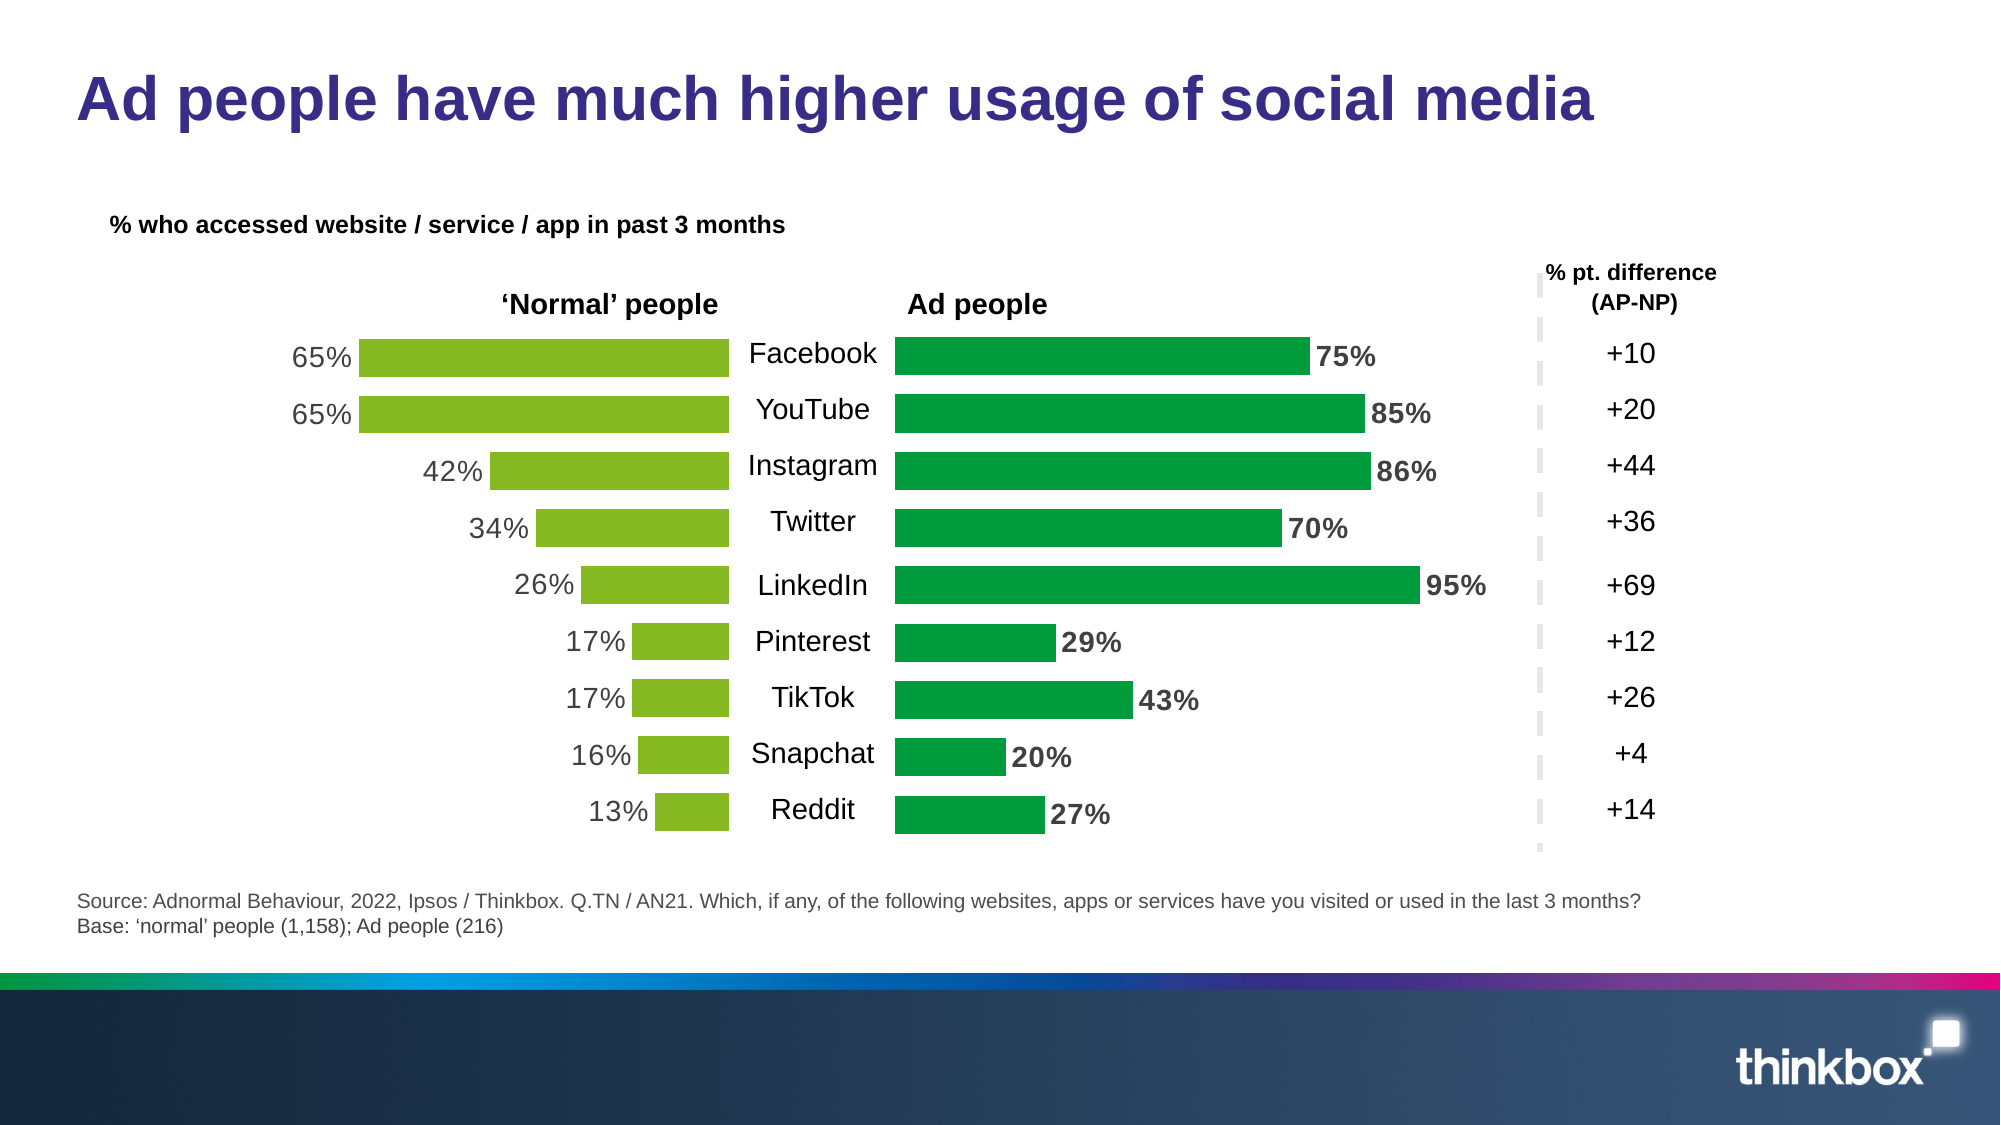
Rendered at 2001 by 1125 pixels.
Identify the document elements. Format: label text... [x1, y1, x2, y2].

table_header Facebook [730, 330, 850, 386]
table_cell +4 [1548, 729, 1715, 785]
table_cell +12 [1548, 618, 1715, 674]
table_cell Instagram [730, 441, 850, 497]
table_cell +36 [1548, 497, 1715, 562]
table_cell TikTok [730, 674, 850, 730]
table_cell +14 [1548, 785, 1715, 841]
chart [850, 309, 1501, 855]
table_cell +20 [1548, 385, 1715, 441]
text_box Ad people [896, 276, 1301, 309]
table_header +10 [1548, 329, 1715, 385]
text_box % pt. difference (AP-NP) [1504, 249, 1765, 321]
text_box ‘Normal’ people [325, 276, 730, 309]
list Source: Adnormal Behaviour, 2022, Ipsos / Thinkbox. Q.TN / AN21. Which, if any, of the following websites, apps or services have you visited or used in the last 3 months? Base: ‘normal’ people (1,158); Ad people (216) [61, 880, 1922, 931]
table_cell +44 [1548, 441, 1715, 497]
title Ad people have much higher usage of social media [60, 59, 1922, 227]
table_cell LinkedIn [730, 562, 850, 618]
picture [0, 973, 2000, 1125]
table_cell +69 [1548, 562, 1715, 618]
table_cell Reddit [730, 785, 850, 841]
table_cell Pinterest [730, 618, 850, 674]
chart [78, 309, 730, 855]
text_box % who accessed website / service / app in past 3 months [94, 200, 1627, 252]
table_cell YouTube [730, 386, 850, 441]
table_cell Twitter [730, 497, 850, 562]
table_cell +26 [1548, 674, 1715, 729]
table_cell Snapchat [730, 730, 850, 785]
